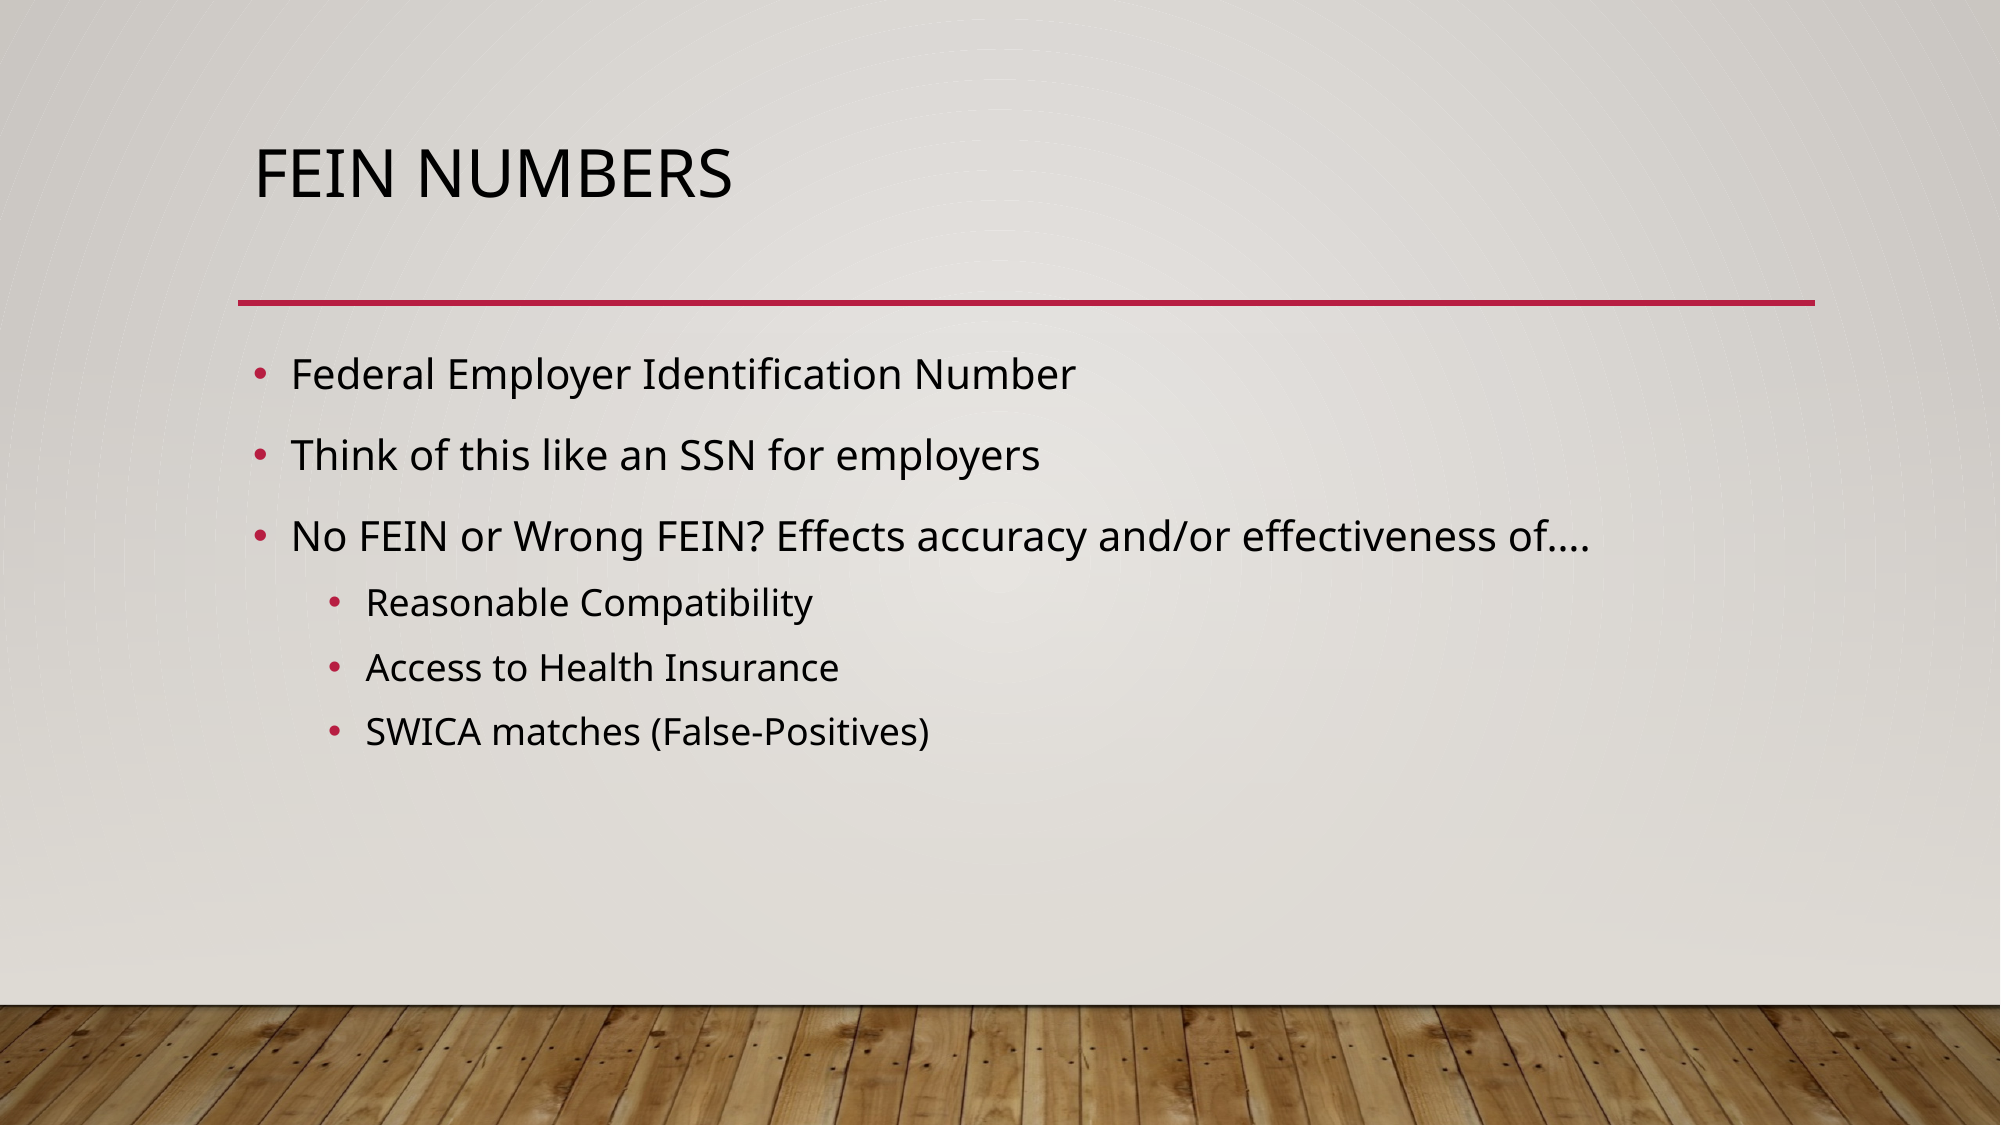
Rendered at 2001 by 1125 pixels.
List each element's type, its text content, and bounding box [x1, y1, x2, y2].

picture [0, 1005, 2000, 1125]
title FEIN Numbers [238, 131, 1814, 305]
list Federal Employer Identification Number Think of this like an SSN for employers No FEIN or Wrong FEIN? Effects accuracy and/or effectiveness of…. Reasonable Compatibility Access to Health Insurance SWICA matches (False-Positives) [238, 330, 1814, 897]
